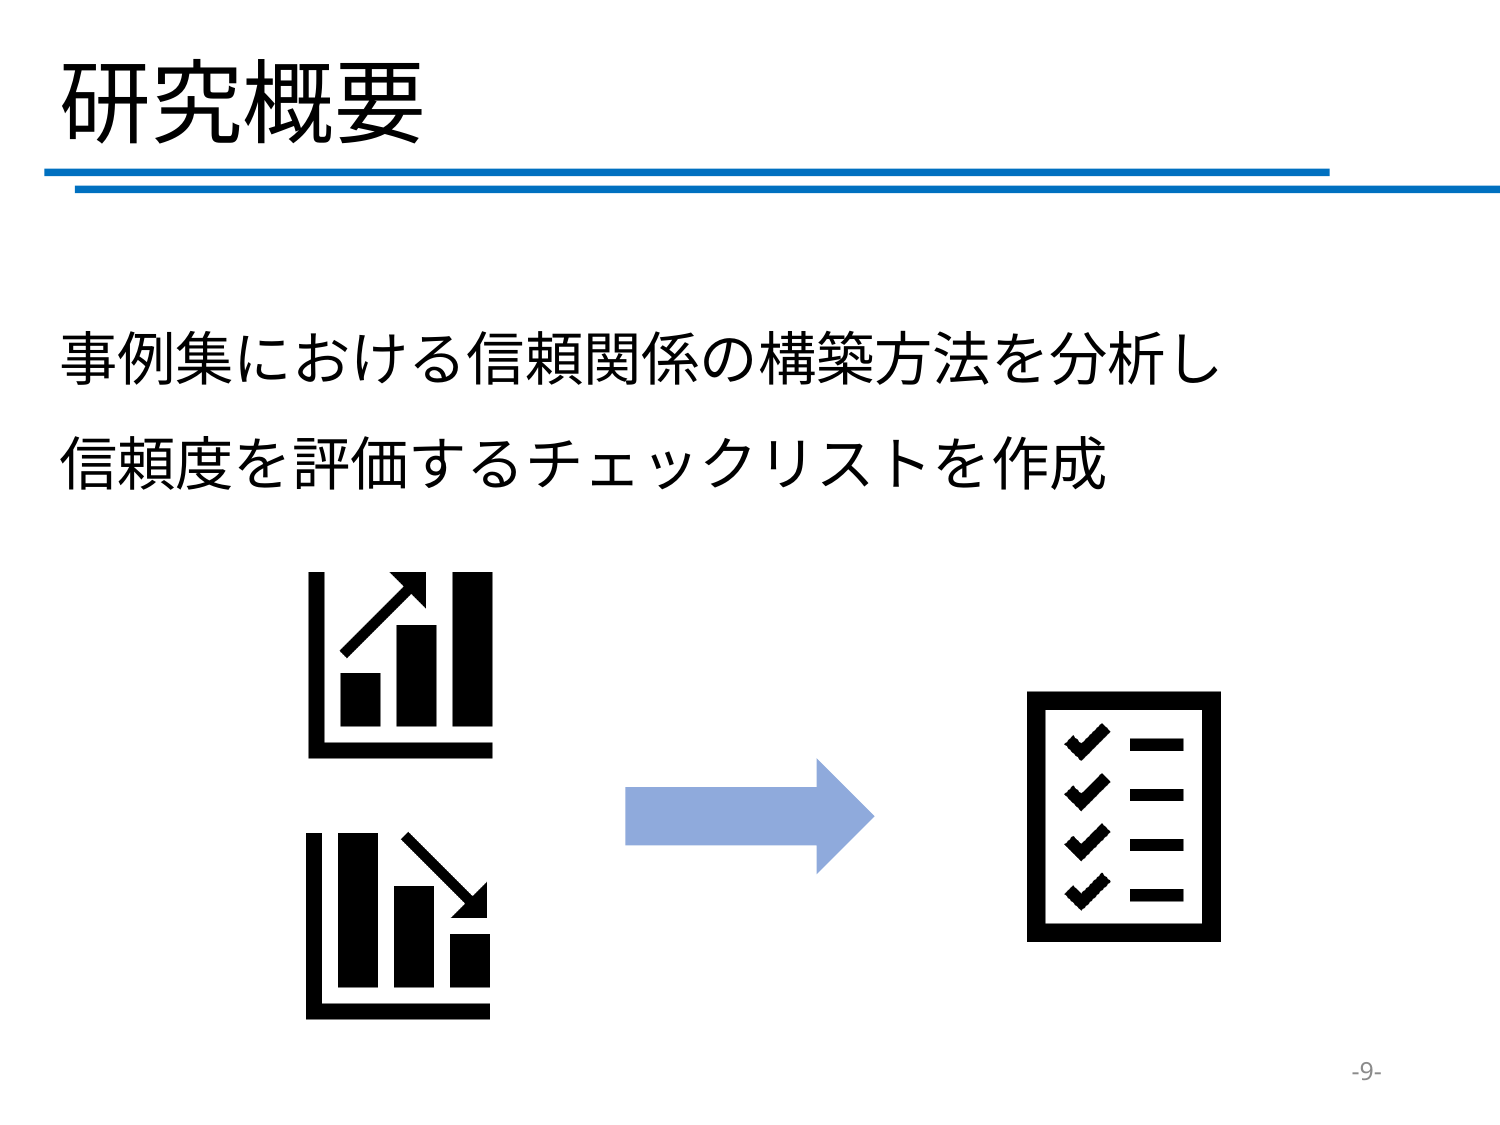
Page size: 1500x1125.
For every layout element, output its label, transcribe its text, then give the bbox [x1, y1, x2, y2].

picture [271, 537, 527, 793]
picture [973, 666, 1274, 967]
title 研究概要 [44, 0, 1339, 216]
text_box [624, 755, 877, 877]
text_box 事例集における信頼関係の構築方法を分析し 信頼度を評価するチェックリストを作成 [44, 279, 1430, 504]
slide_number -9- [1059, 1042, 1397, 1103]
picture [271, 798, 527, 1054]
